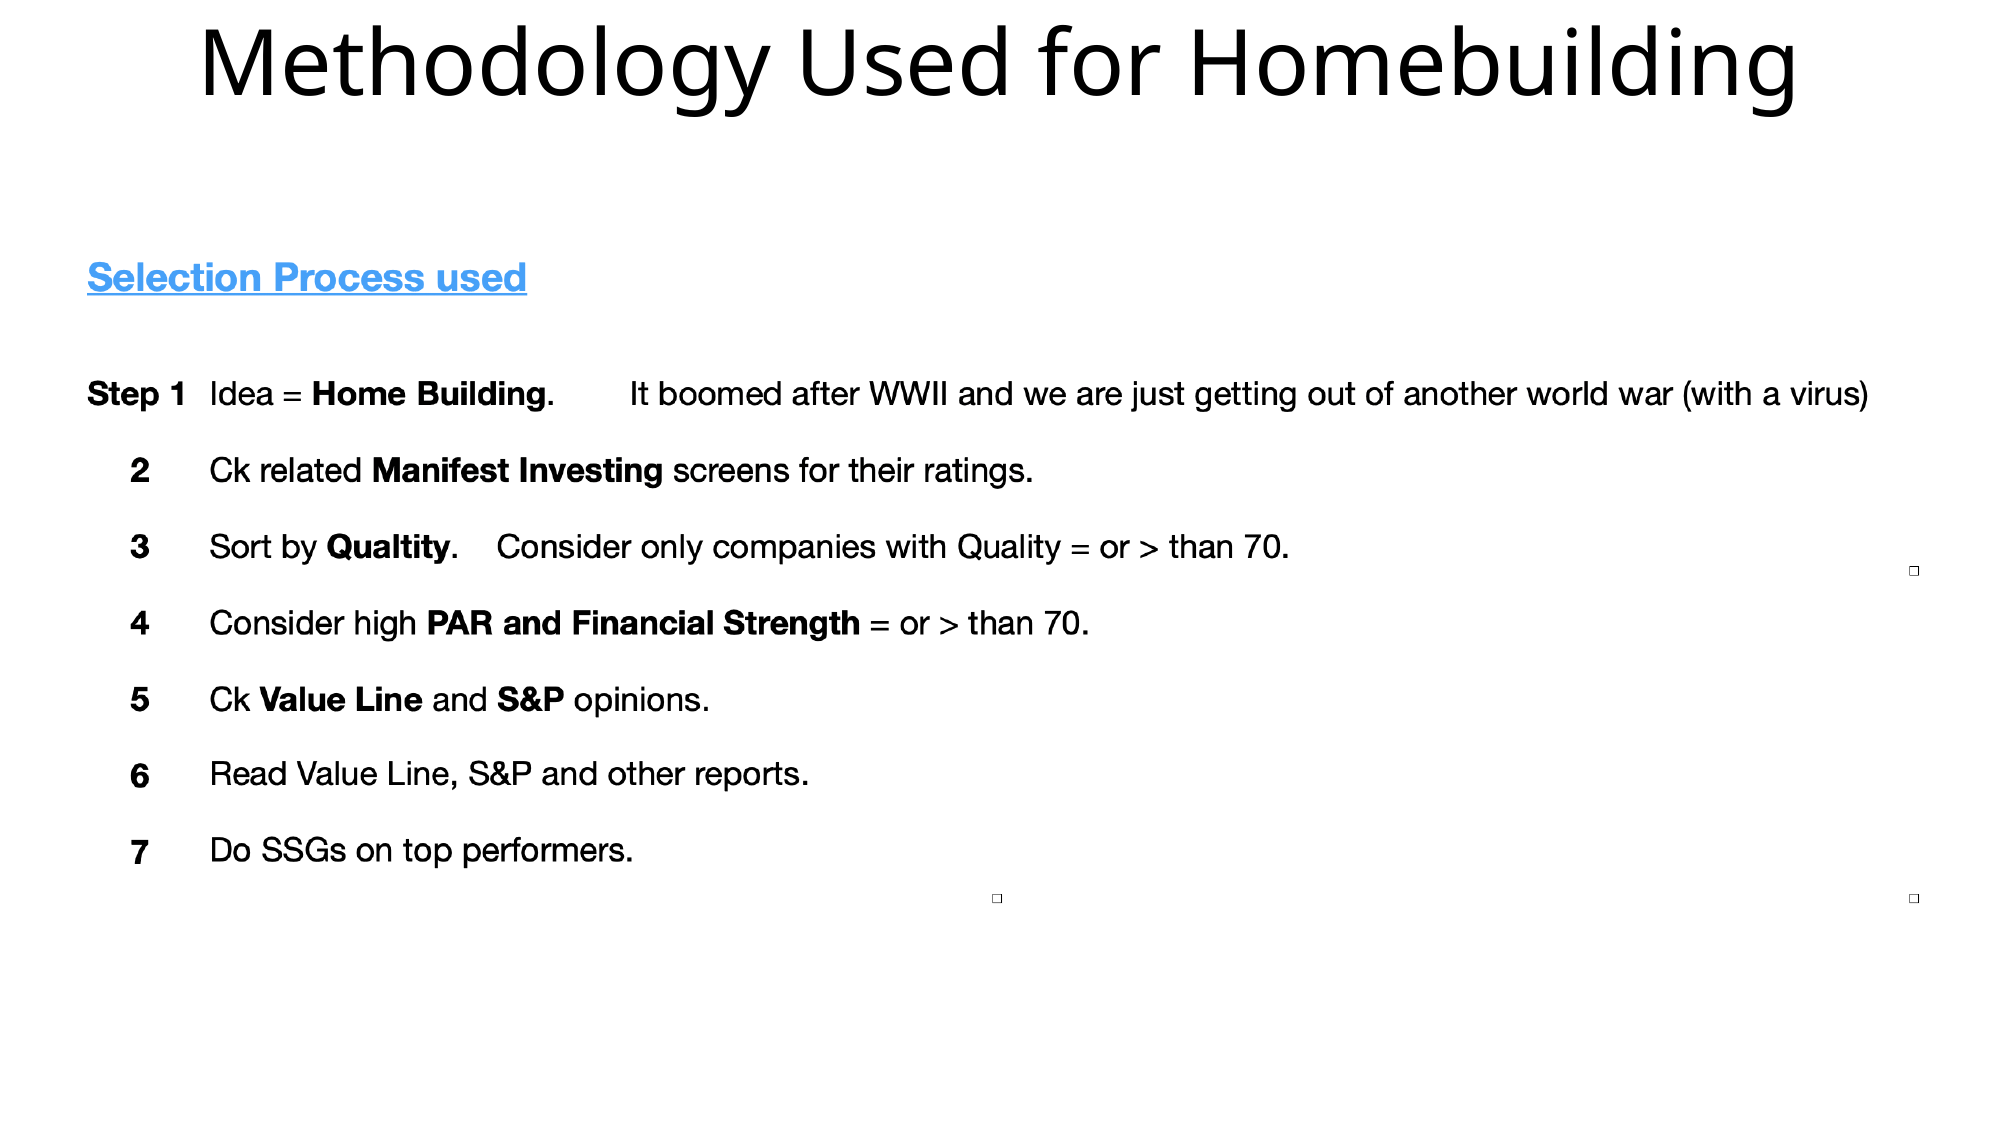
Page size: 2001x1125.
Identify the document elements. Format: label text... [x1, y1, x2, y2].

title Methodology Used for Homebuilding [137, 0, 1863, 175]
picture [68, 244, 1932, 947]
